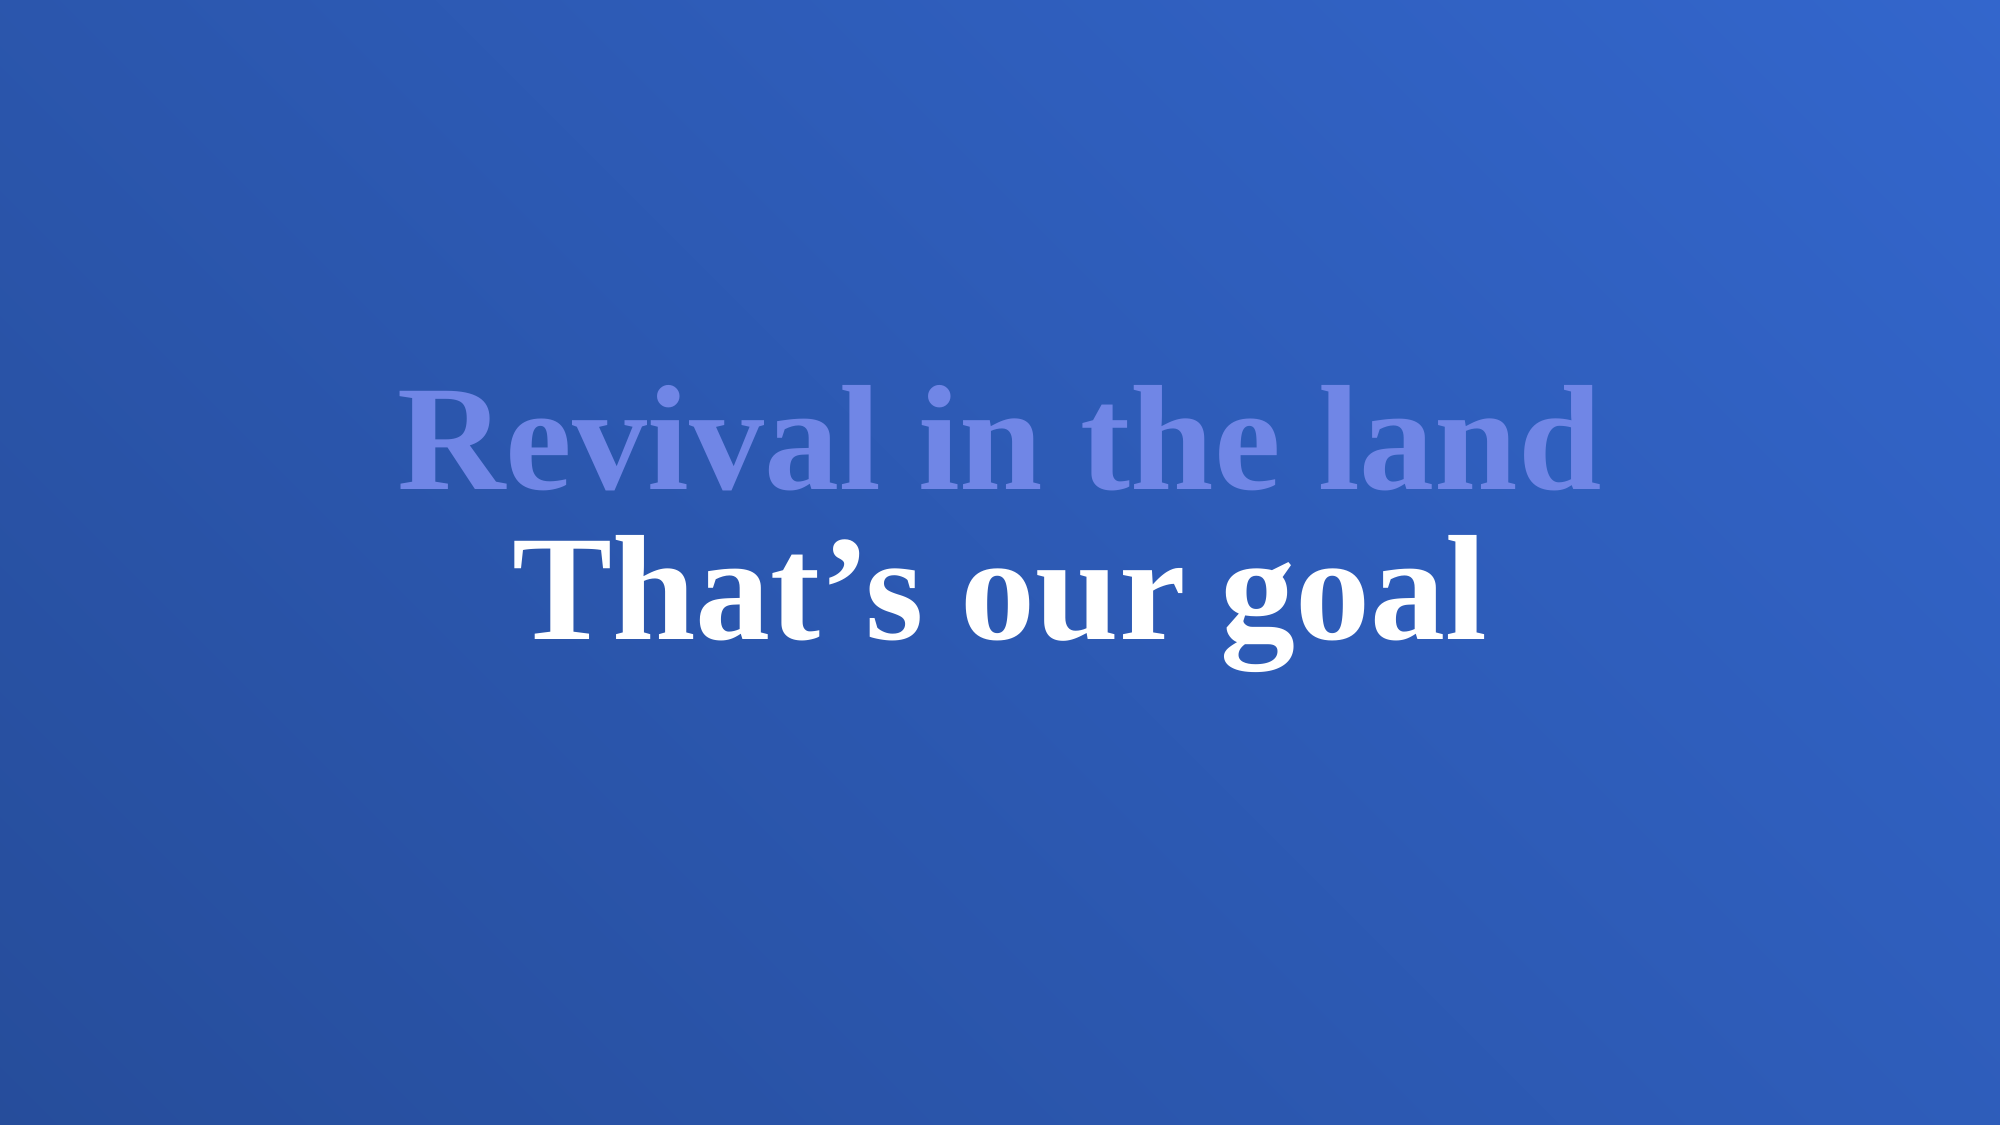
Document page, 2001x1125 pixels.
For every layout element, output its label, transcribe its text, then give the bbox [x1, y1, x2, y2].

text_box Revival in the land That’s our goal [0, 362, 2000, 678]
